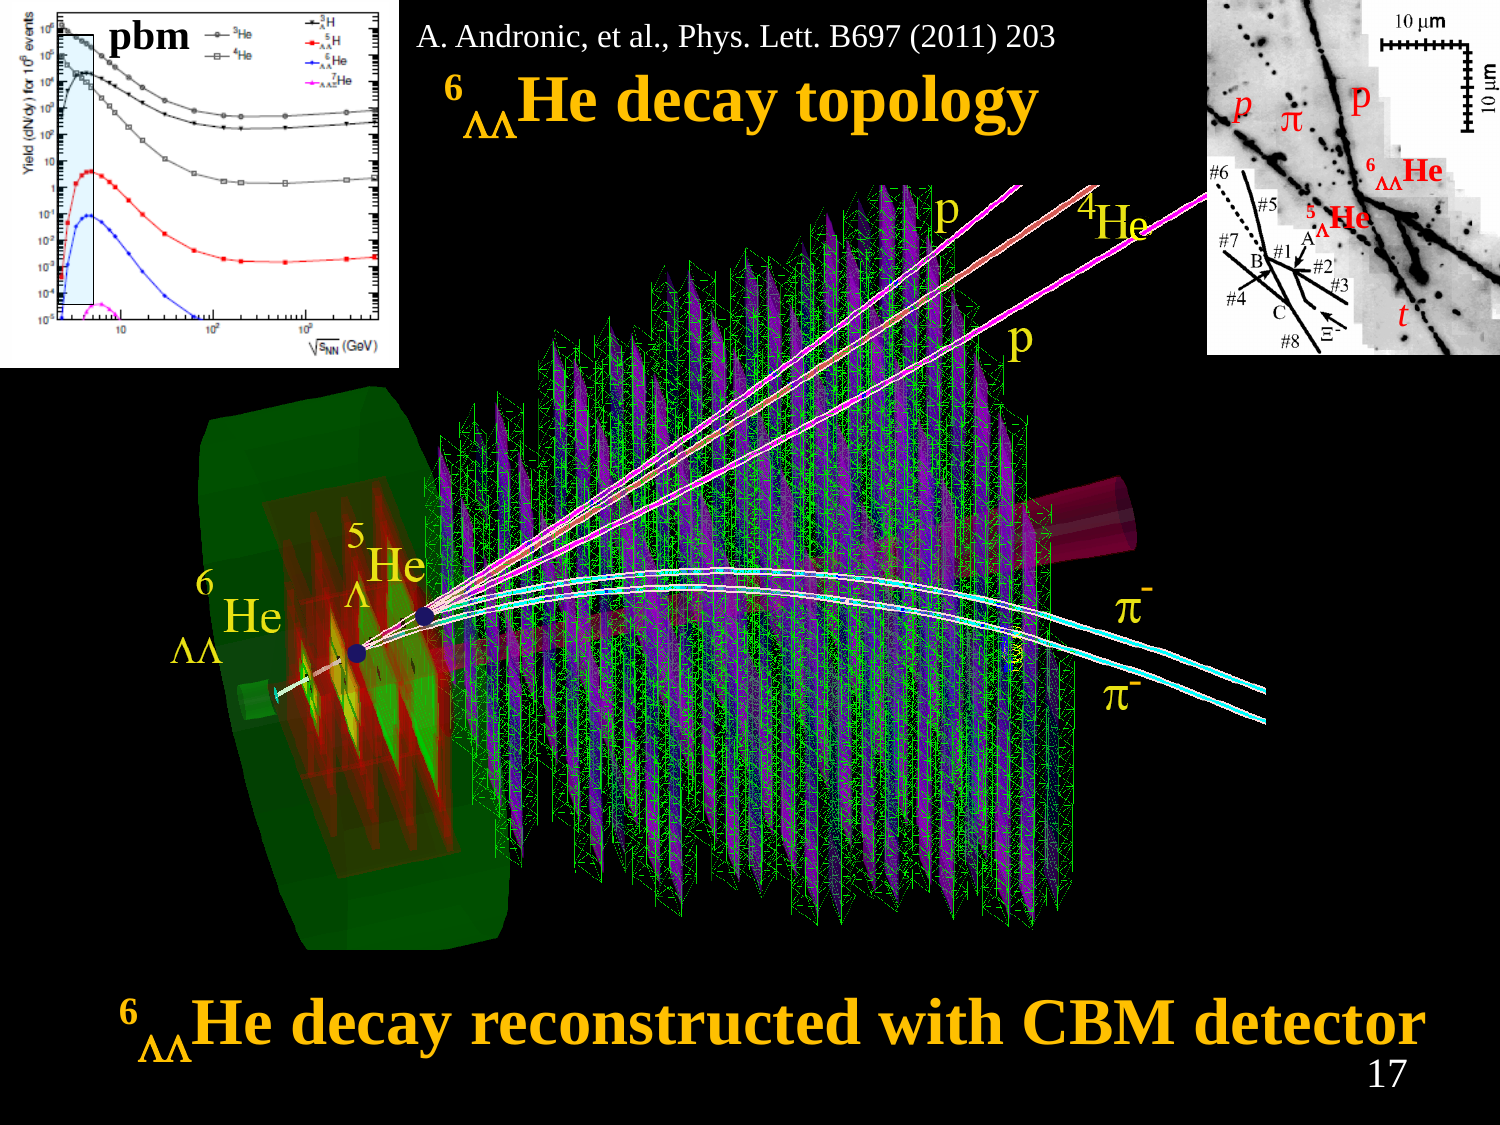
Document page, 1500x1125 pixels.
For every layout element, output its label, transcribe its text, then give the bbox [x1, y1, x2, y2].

text_box 6He decay reconstructed with CBM detector [103, 970, 1444, 1077]
slide_number 17 [1074, 1077, 1424, 1104]
picture [0, 0, 1500, 950]
text_box 6He decay topology [429, 62, 1057, 153]
text_box A. Andronic, et al., Phys. Lett. B697 (2011) 203 [402, 7, 1152, 62]
